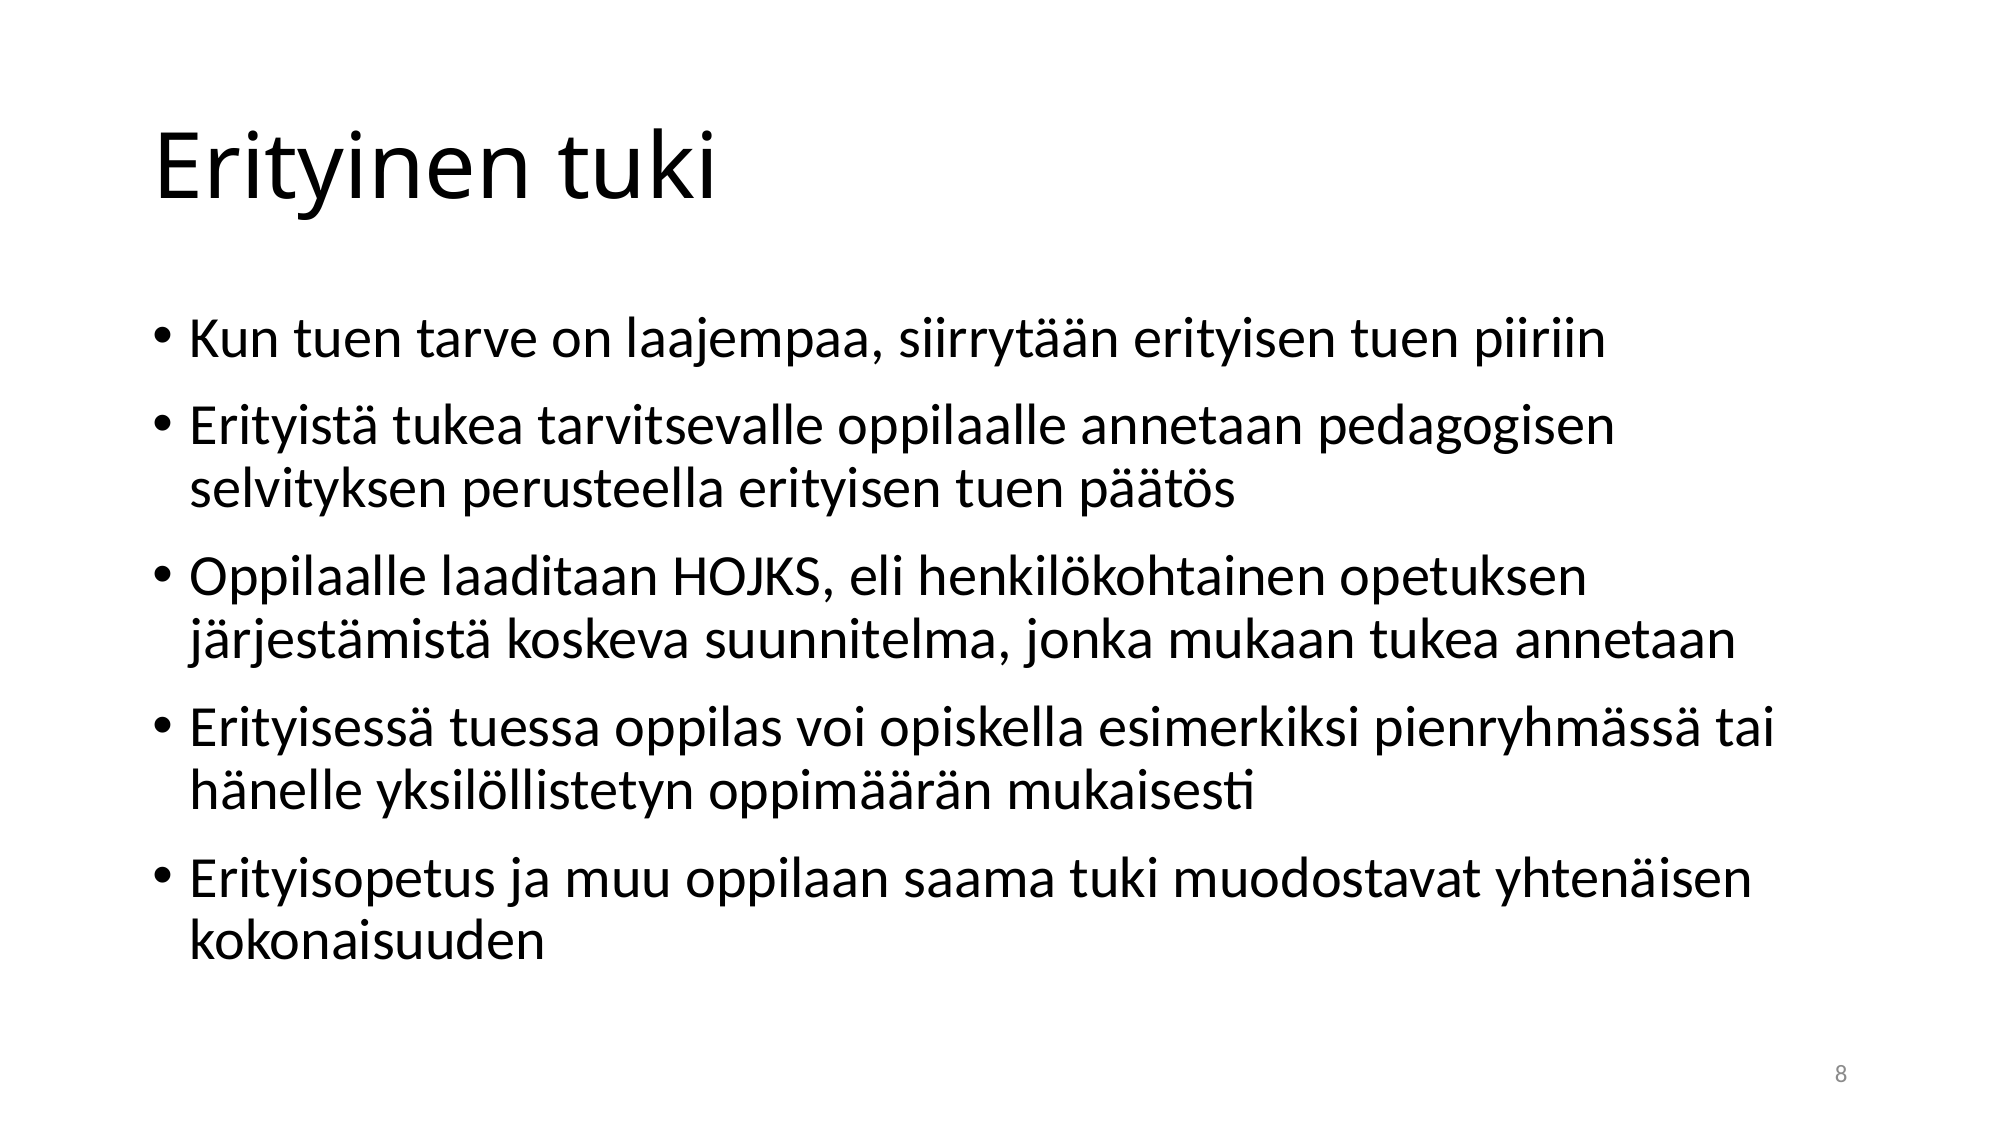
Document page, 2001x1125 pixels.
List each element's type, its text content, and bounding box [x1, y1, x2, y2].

list Kun tuen tarve on laajempaa, siirrytään erityisen tuen piiriin Erityistä tukea tarvitsevalle oppilaalle annetaan pedagogisen selvityksen perusteella erityisen tuen päätös Oppilaalle laaditaan HOJKS, eli henkilökohtainen opetuksen järjestämistä koskeva suunnitelma, jonka mukaan tukea annetaan Erityisessä tuessa oppilas voi opiskella esimerkiksi pienryhmässä tai hänelle yksilöllistetyn oppimäärän mukaisesti Erityisopetus ja muu oppilaan saama tuki muodostavat yhtenäisen kokonaisuuden [137, 299, 1863, 1014]
title Erityinen tuki [137, 59, 1863, 278]
slide_number 8 [1412, 1042, 1863, 1103]
